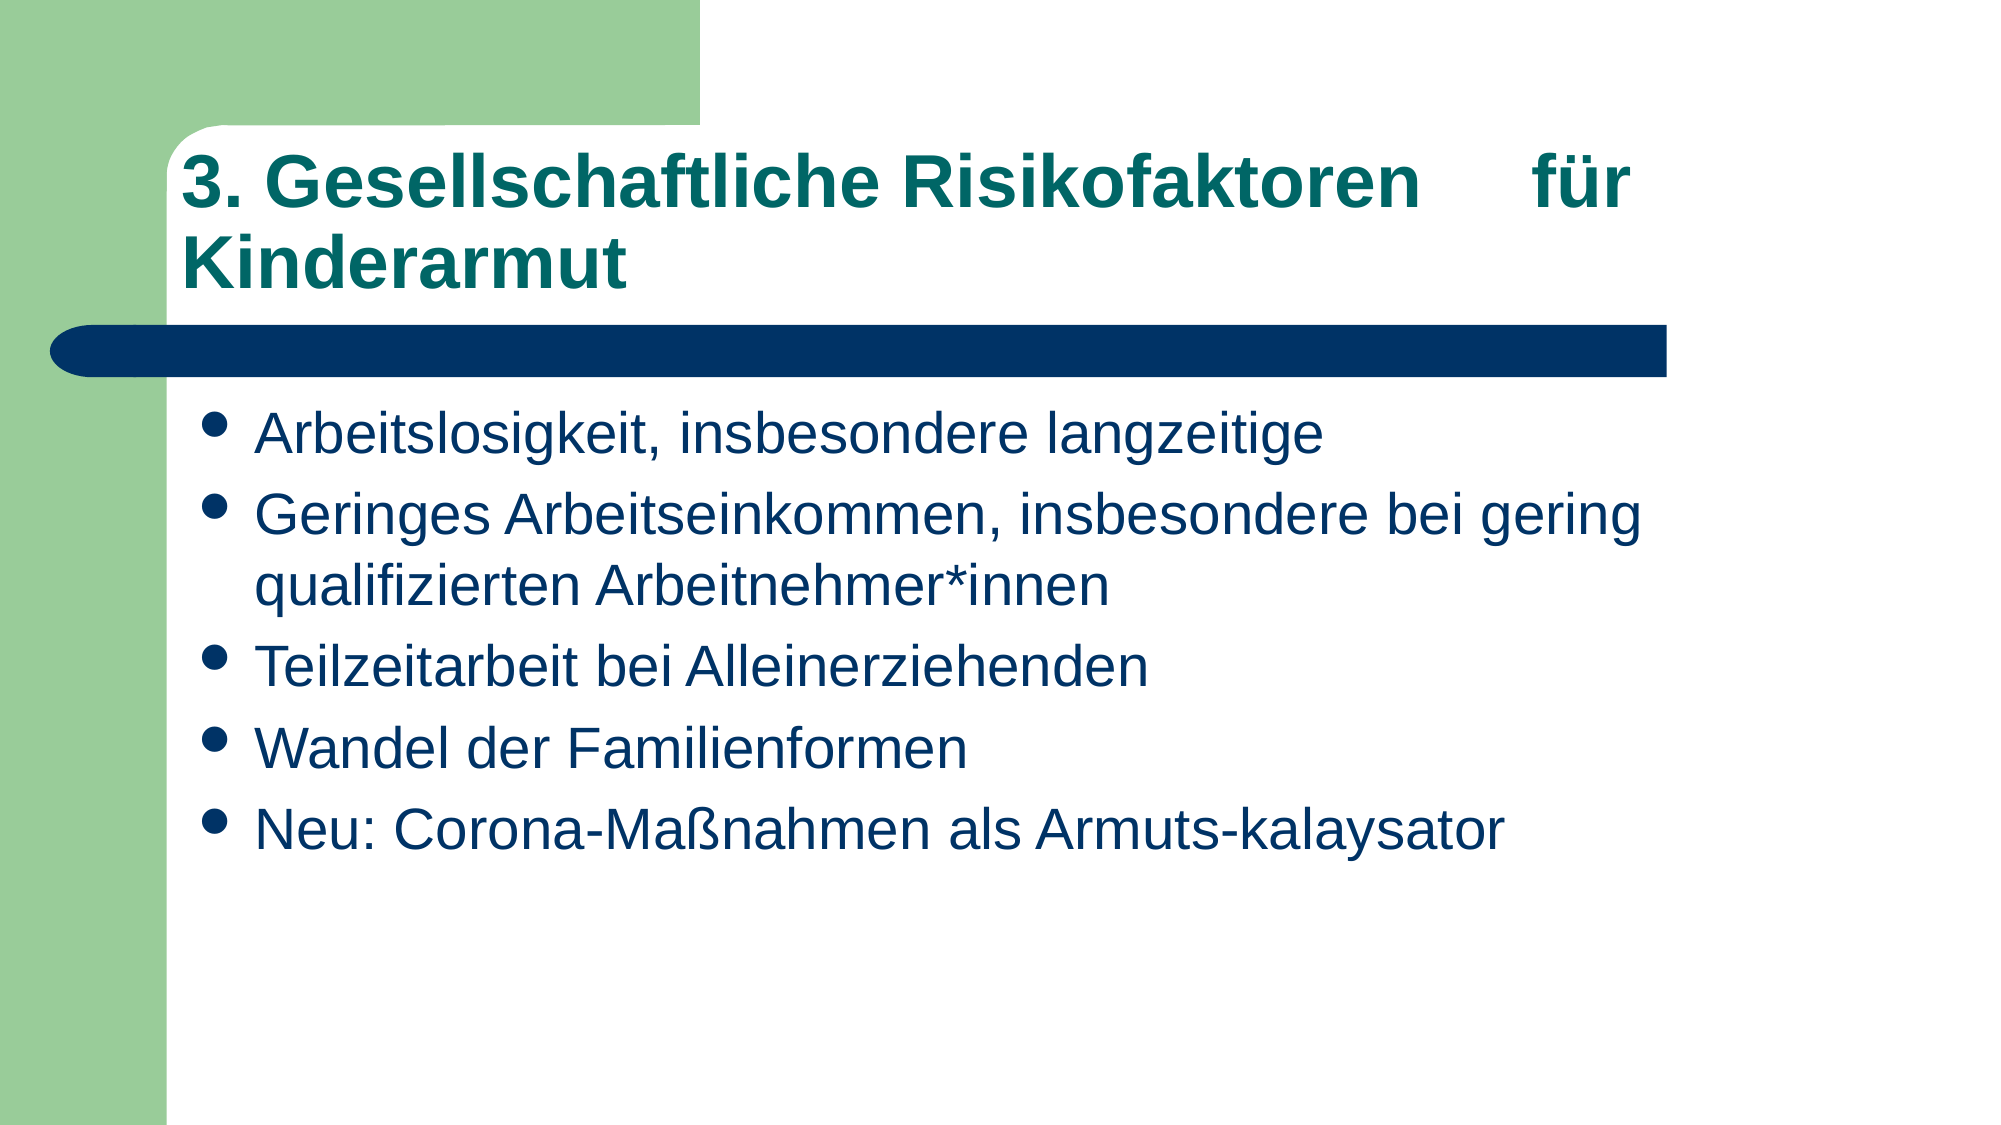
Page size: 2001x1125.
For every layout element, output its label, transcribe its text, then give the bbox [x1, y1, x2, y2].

list Arbeitslosigkeit, insbesondere langzeitige Geringes Arbeitseinkommen, insbesondere bei gering qualifizierten Arbeitnehmer*innen Teilzeitarbeit bei Alleinerziehenden Wandel der Familienformen Neu: Corona-Maßnahmen als Armuts-kalaysator [183, 387, 1866, 999]
title 3. Gesellschaftliche Risikofaktoren für Kinderarmut [166, 125, 1900, 313]
